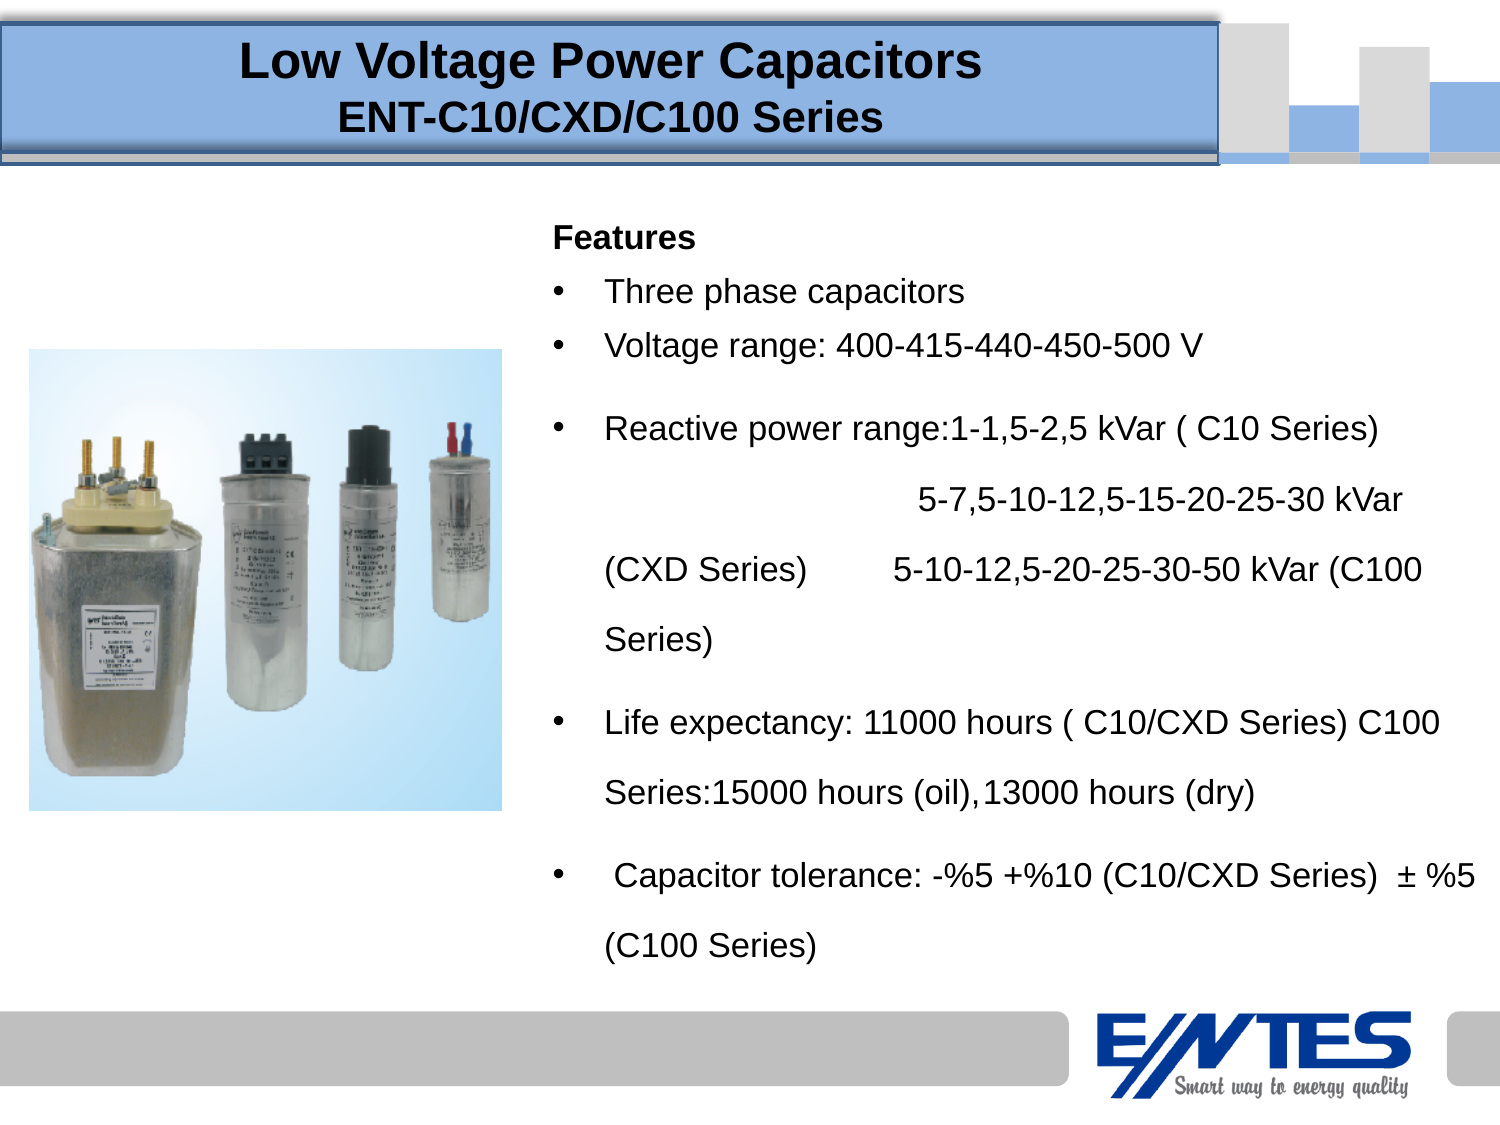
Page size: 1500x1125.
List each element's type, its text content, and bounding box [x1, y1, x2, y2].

picture [29, 349, 503, 811]
title Low Voltage Power Capacitors ENT-C10/CXD/C100 Series [0, 19, 1223, 149]
picture [1097, 1011, 1411, 1101]
